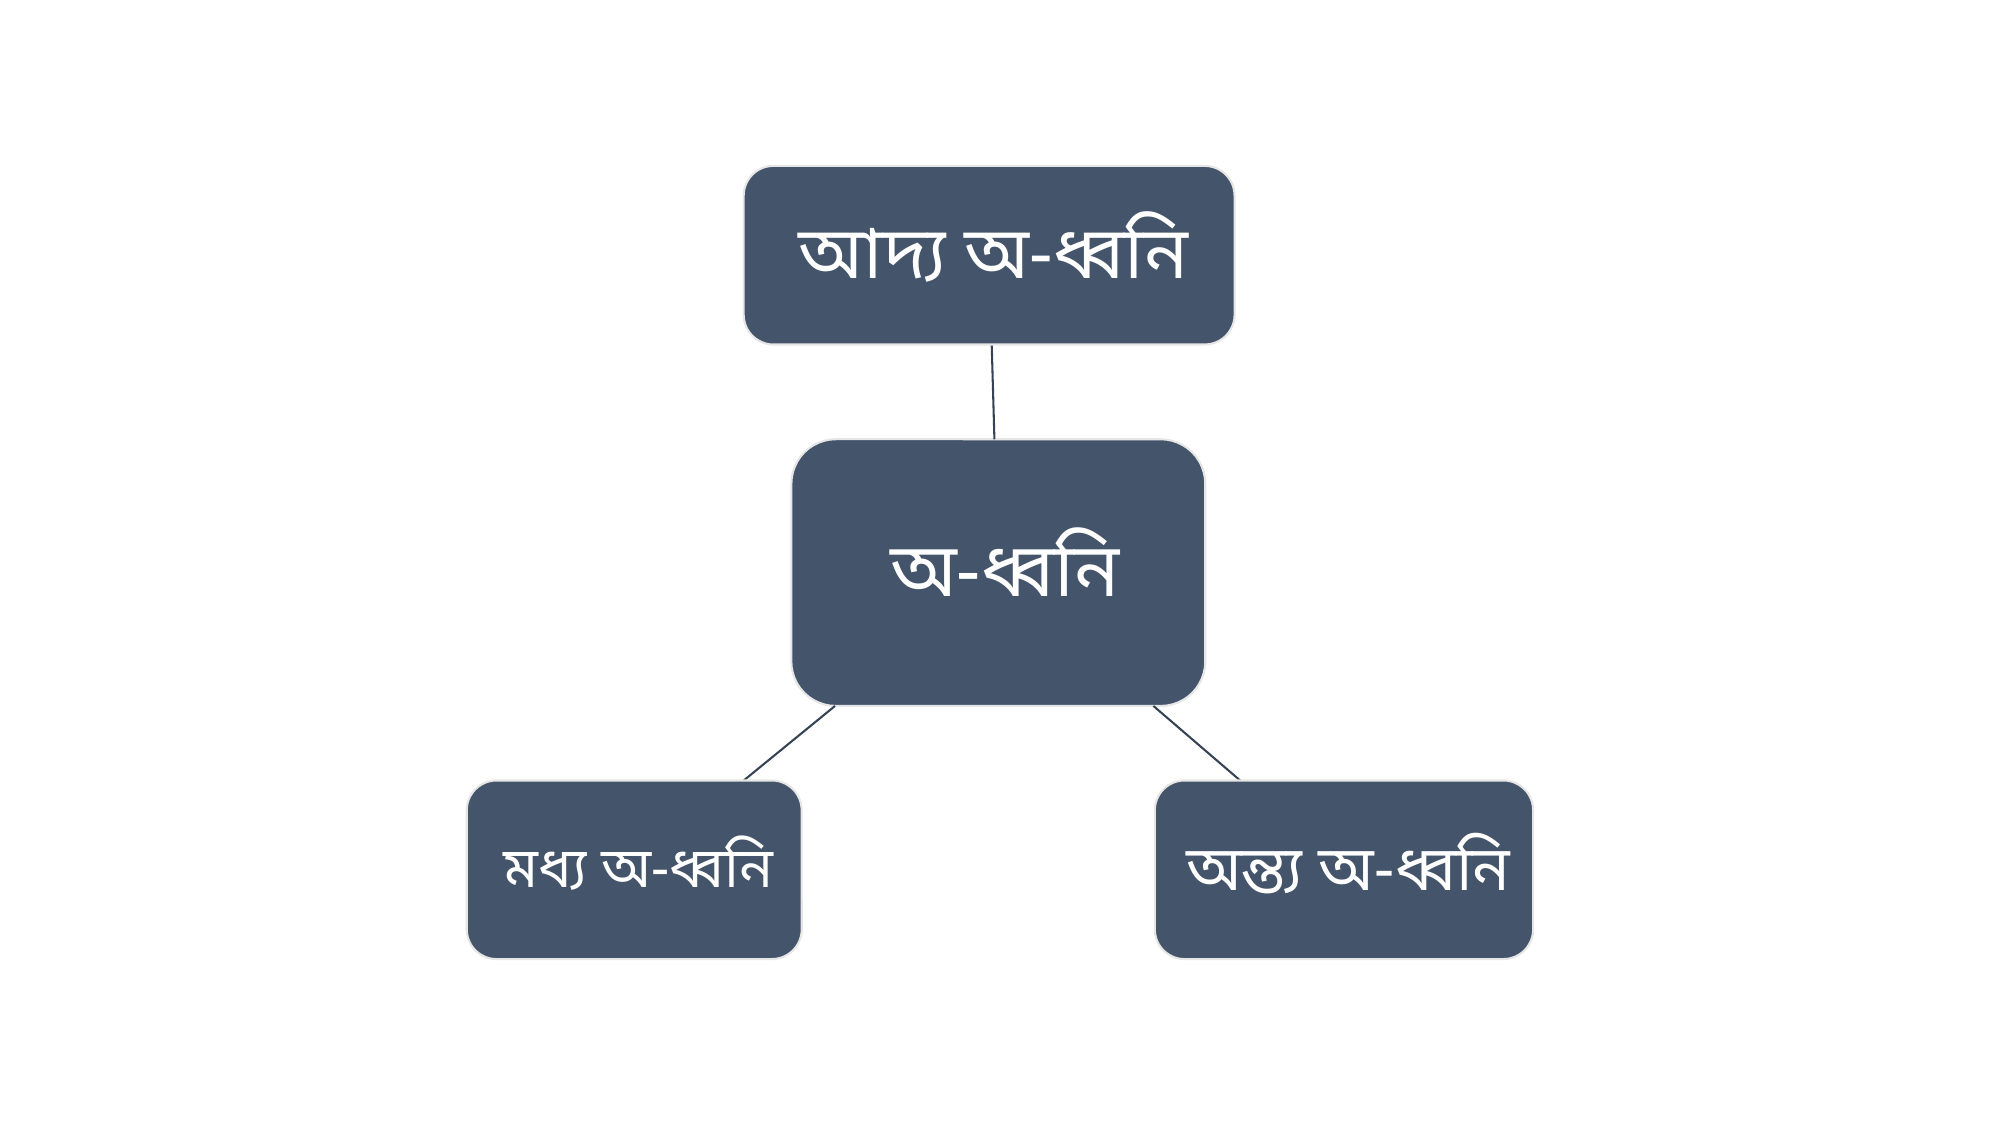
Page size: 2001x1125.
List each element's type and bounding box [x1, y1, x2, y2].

text_box [333, 117, 1667, 1007]
